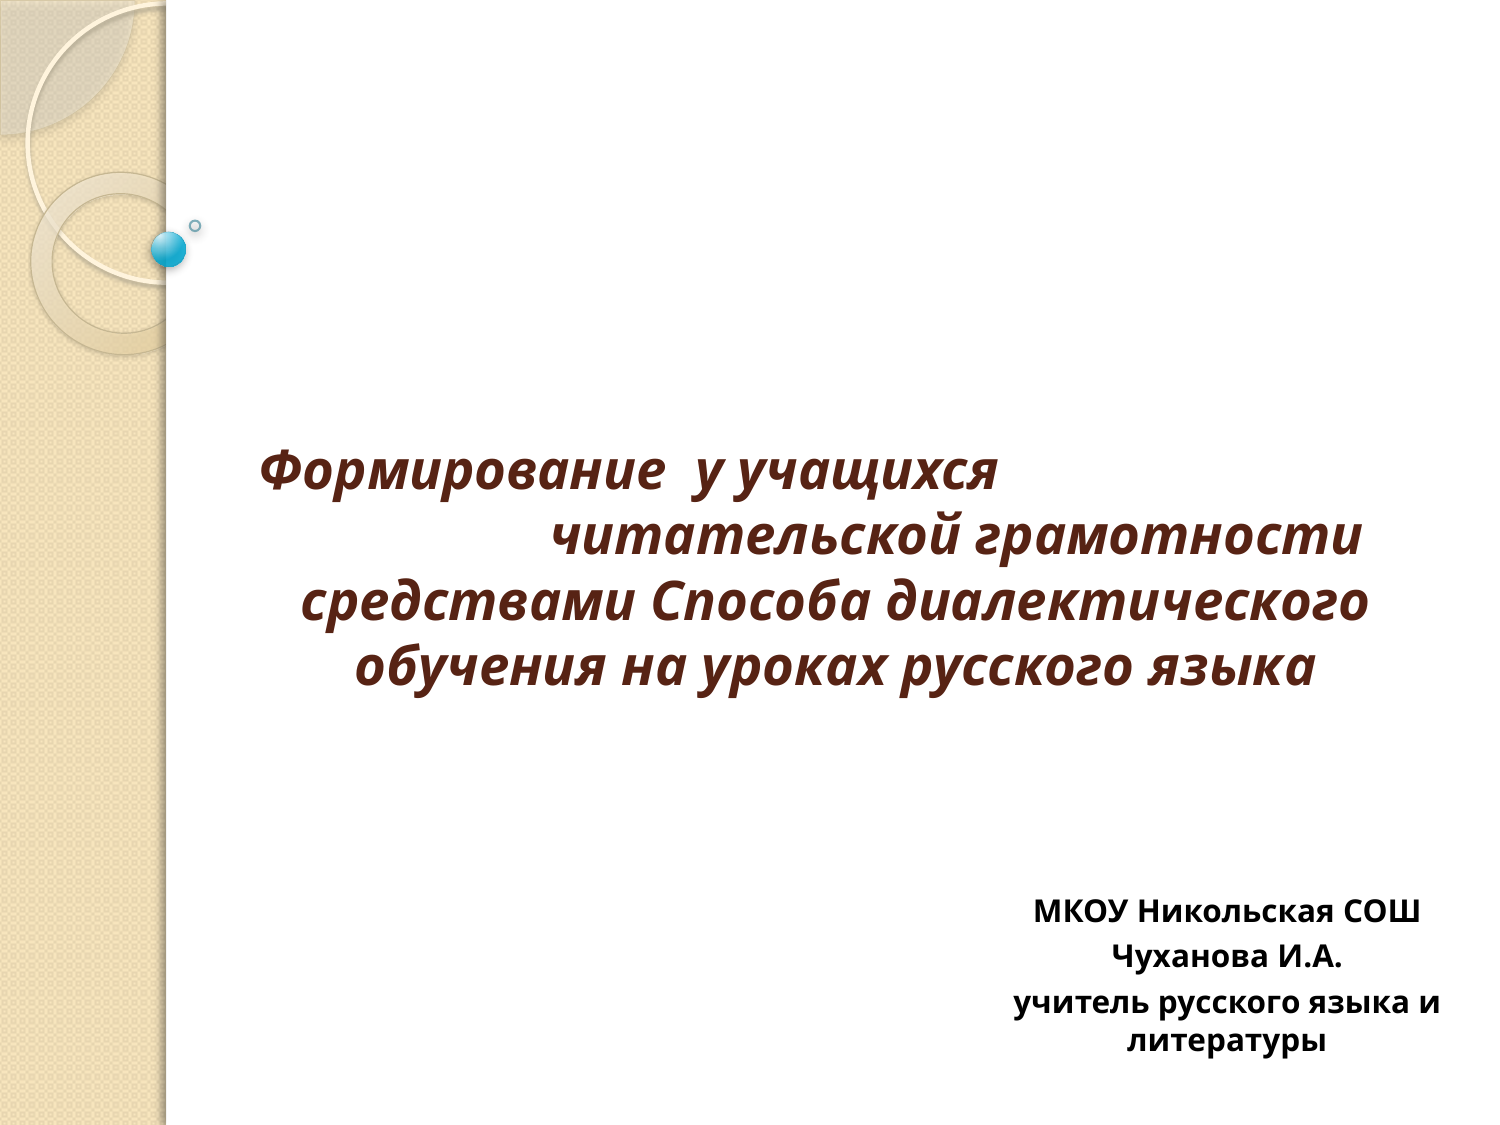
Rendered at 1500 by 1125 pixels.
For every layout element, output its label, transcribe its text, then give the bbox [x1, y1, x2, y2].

subtitle МКОУ Никольская СОШ Чуханова И.А. учитель русского языка и литературы [950, 890, 1500, 1067]
title Формирование у учащихся читательской грамотности средствами Способа диалектического обучения на уроках русского языка [242, 149, 1430, 705]
